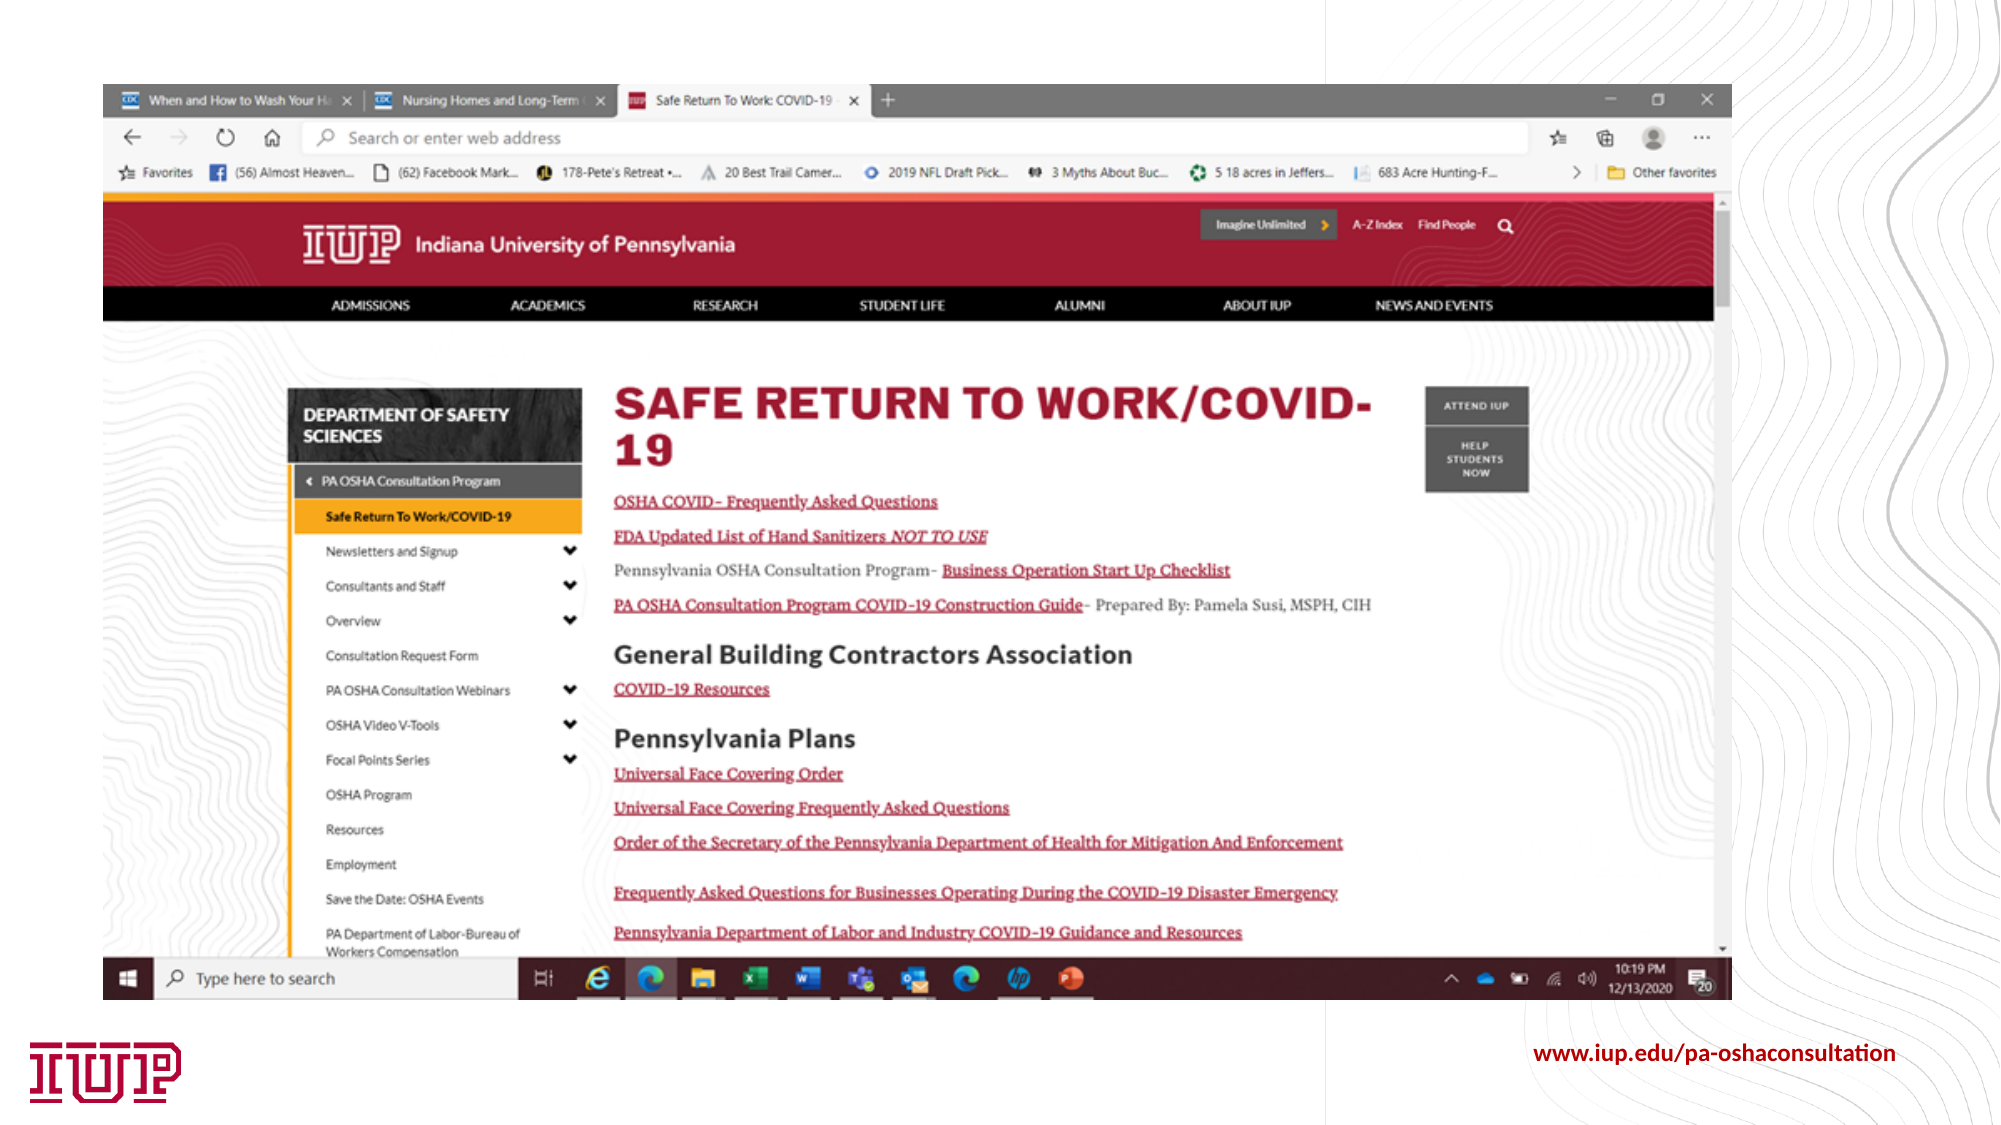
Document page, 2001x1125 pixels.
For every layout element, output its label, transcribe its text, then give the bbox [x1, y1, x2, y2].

picture [103, 0, 2000, 1125]
text_box www.iup.edu/pa-oshaconsultation [1518, 1028, 1944, 1074]
